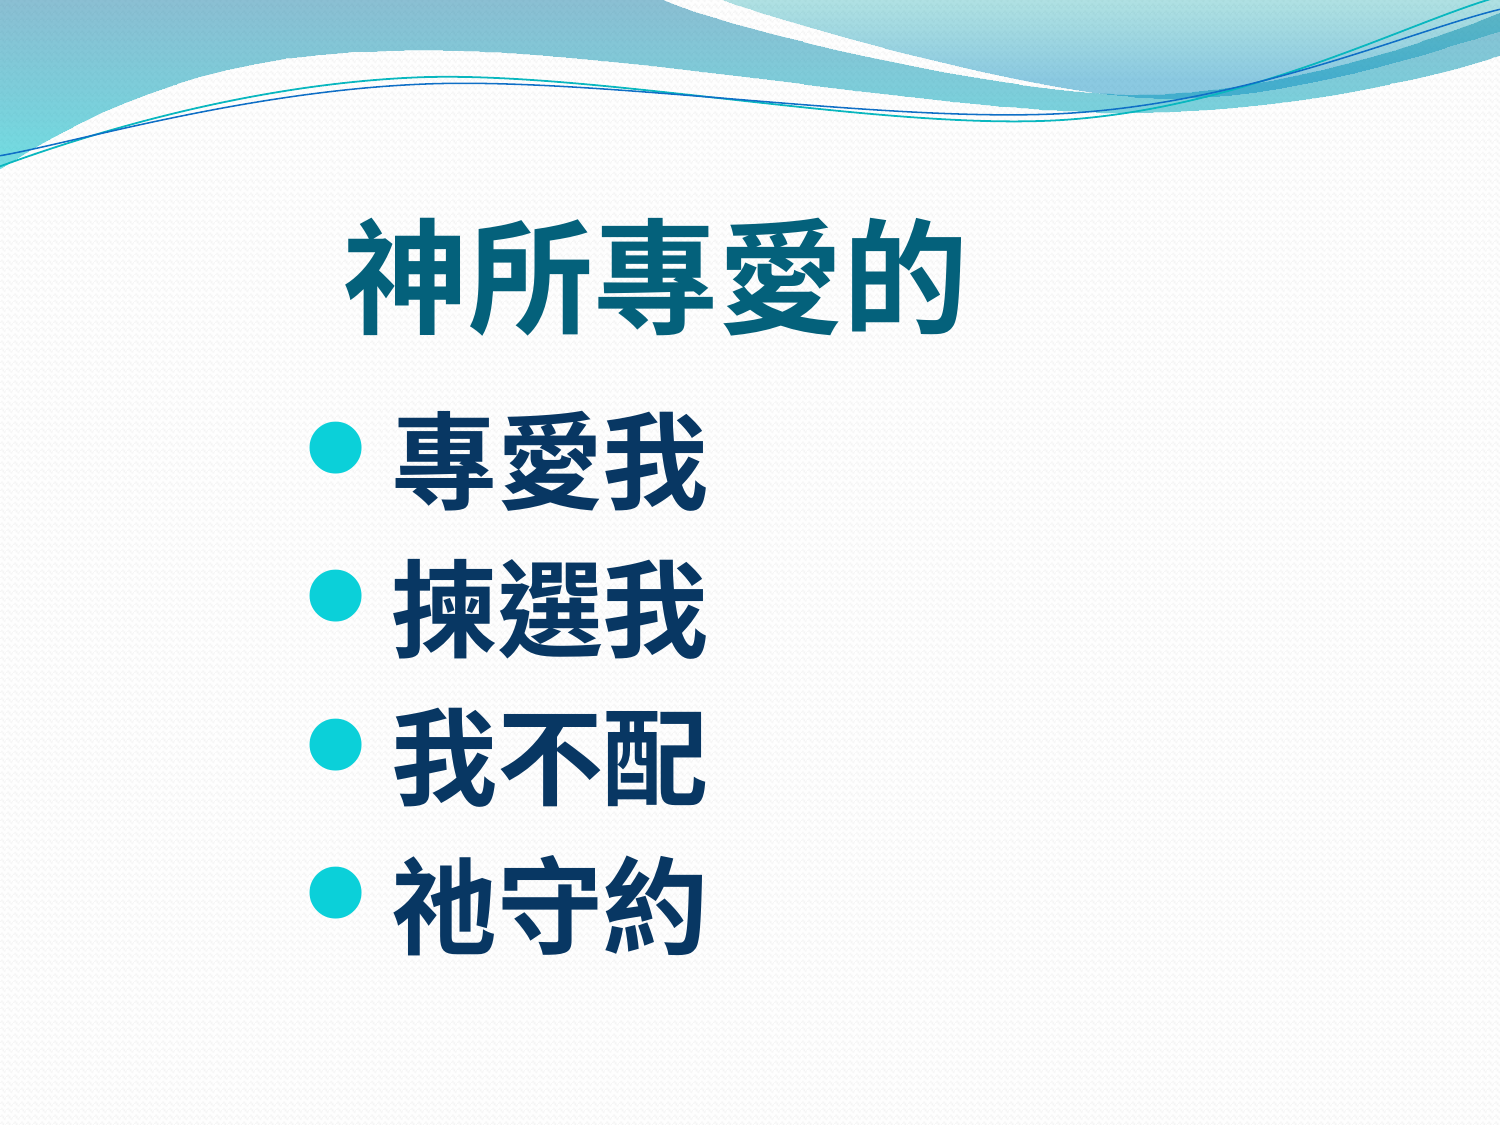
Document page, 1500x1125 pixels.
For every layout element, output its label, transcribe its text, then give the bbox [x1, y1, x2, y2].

title 神所專愛的 [50, 162, 1263, 350]
list 專愛我 揀選我 我不配 祂守約 [225, 387, 1263, 975]
